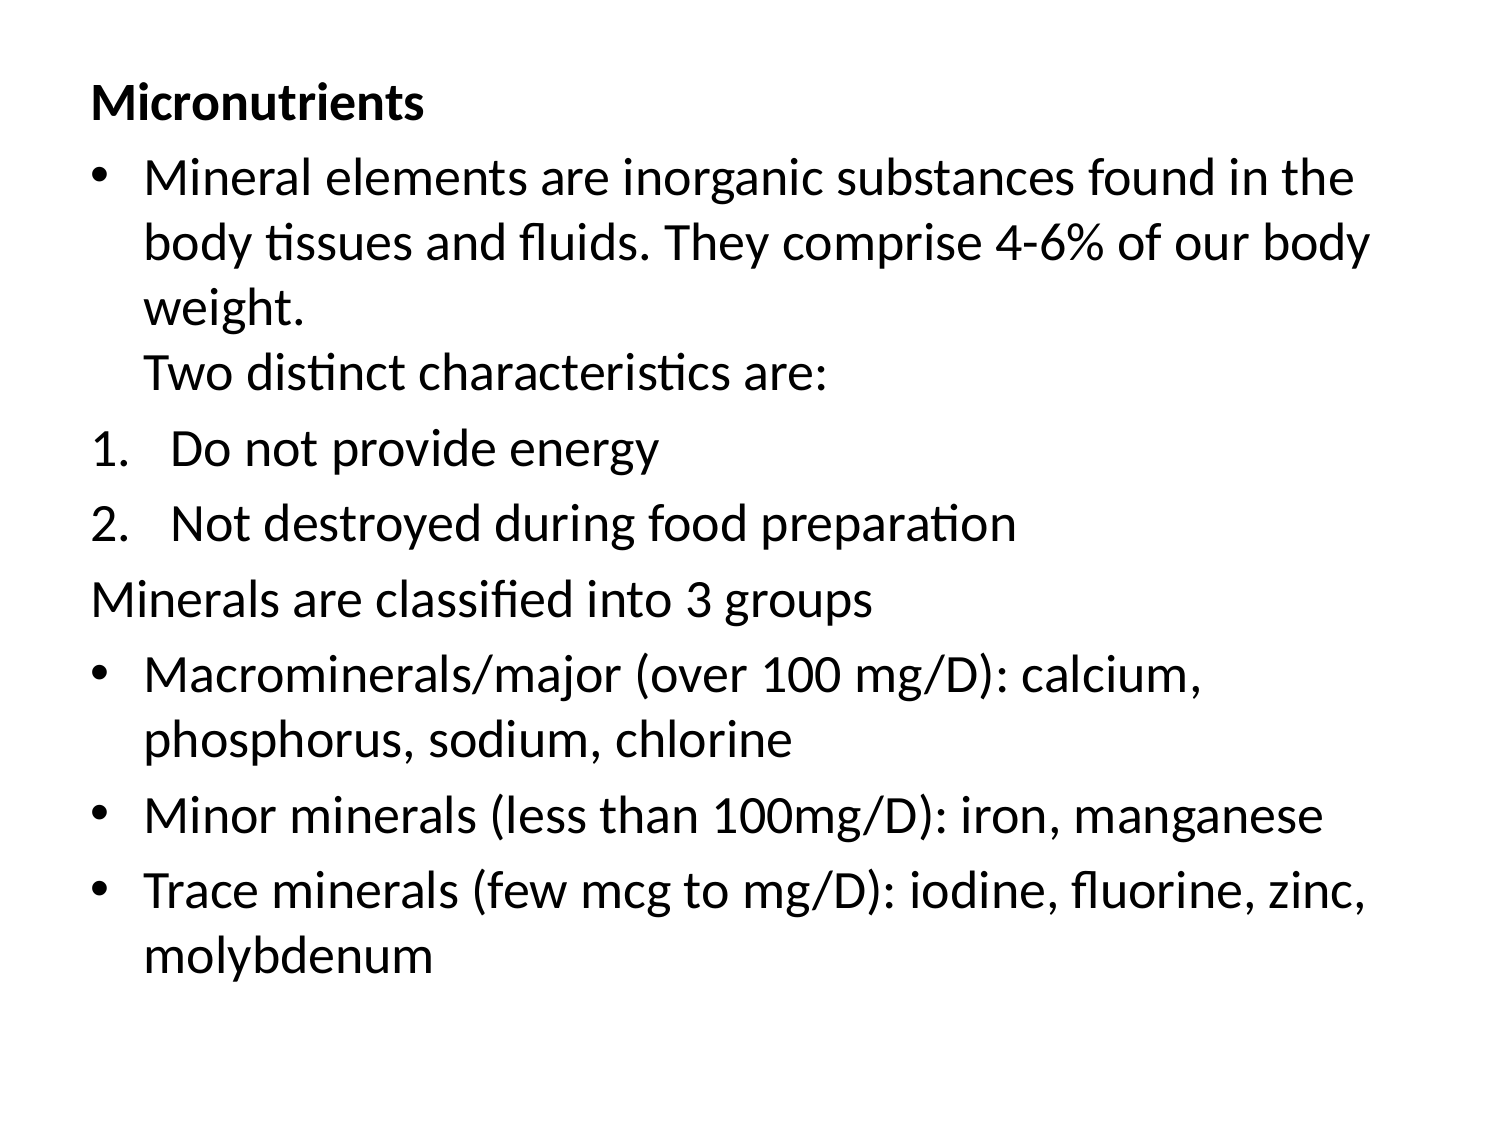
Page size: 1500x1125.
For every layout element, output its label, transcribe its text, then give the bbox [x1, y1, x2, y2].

list Micronutrients Mineral elements are inorganic substances found in the body tissues and fluids. They comprise 4-6% of our body weight. Two distinct characteristics are: Do not provide energy Not destroyed during food preparation Minerals are classified into 3 groups Macrominerals/major (over 100 mg/D): calcium, phosphorus, sodium, chlorine Minor minerals (less than 100mg/D): iron, manganese Trace minerals (few mcg to mg/D): iodine, fluorine, zinc, molybdenum [75, 58, 1425, 1005]
